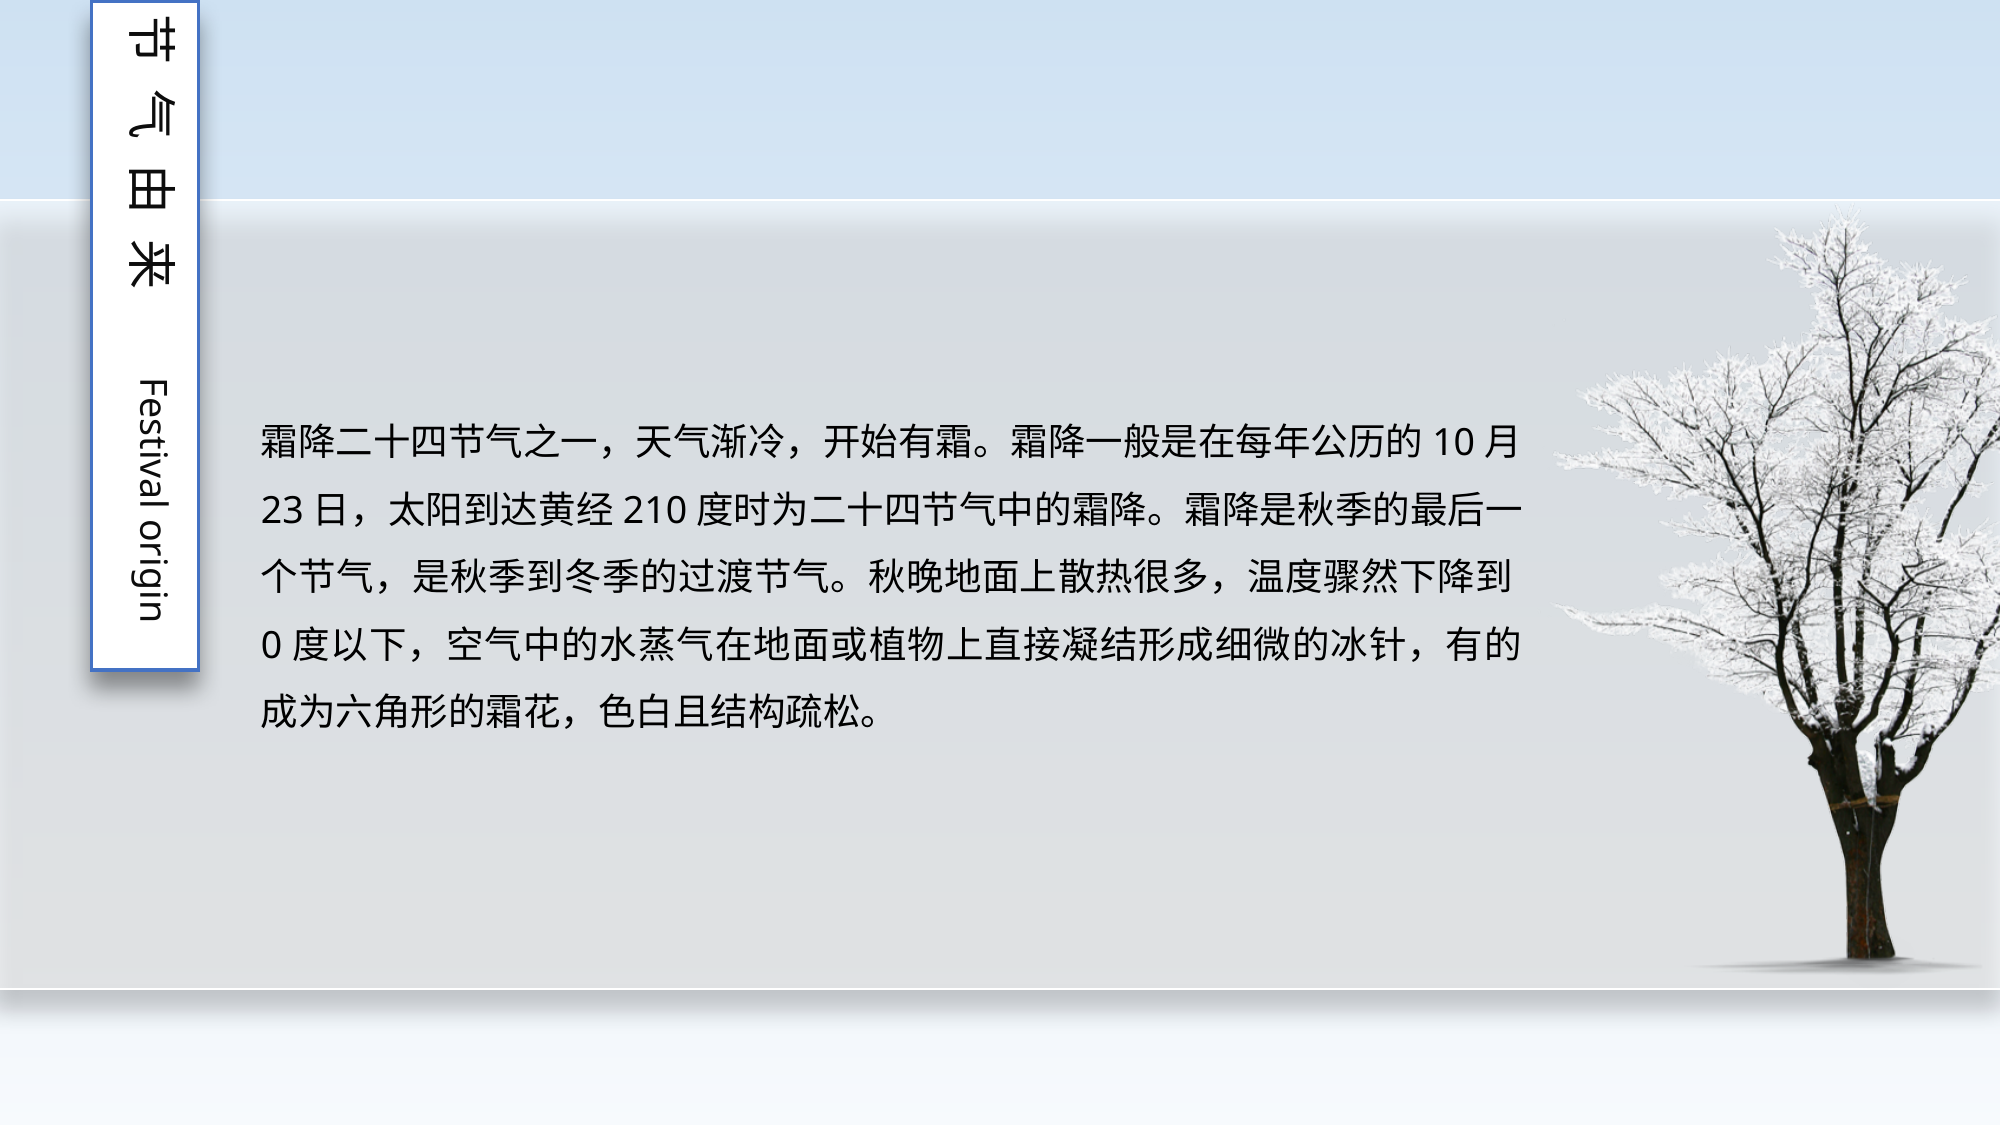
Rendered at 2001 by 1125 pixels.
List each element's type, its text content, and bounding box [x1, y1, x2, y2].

text_box 霜降二十四节气之一，天气渐冷，开始有霜。霜降一般是在每年公历的10月23日，太阳到达黄经210度时为二十四节气中的霜降。霜降是秋季的最后一个节气，是秋季到冬季的过渡节气。秋晚地面上散热很多，温度骤然下降到0度以下，空气中的水蒸气在地面或植物上直接凝结形成细微的冰针，有的成为六角形的霜花，色白且结构疏松。 [246, 388, 1537, 741]
text_box [0, 199, 2000, 990]
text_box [91, 0, 222, 686]
picture [1537, 202, 2000, 991]
